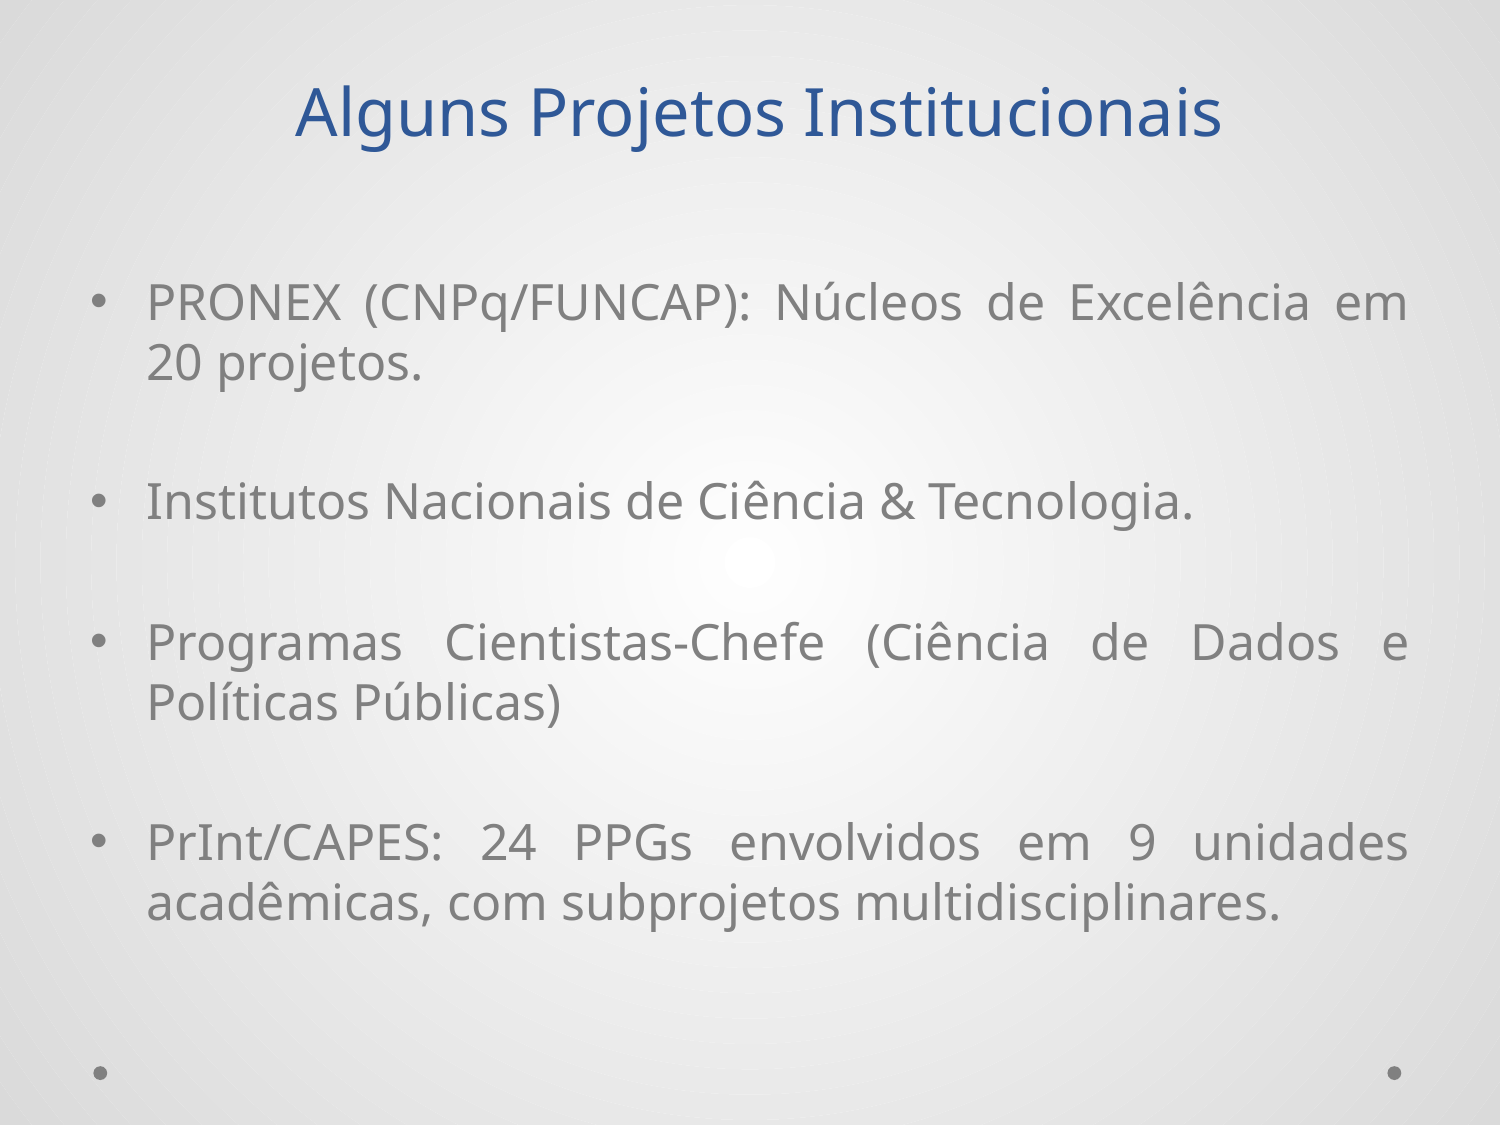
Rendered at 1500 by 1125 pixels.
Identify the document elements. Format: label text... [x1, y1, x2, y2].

title Alguns Projetos Institucionais [95, 0, 1425, 158]
list PRONEX (CNPq/FUNCAP): Núcleos de Excelência em 20 projetos. Institutos Nacionais de Ciência & Tecnologia. Programas Cientistas-Chefe (Ciência de Dados e Políticas Públicas) PrInt/CAPES: 24 PPGs envolvidos em 9 unidades acadêmicas, com subprojetos multidisciplinares. [75, 262, 1425, 1005]
